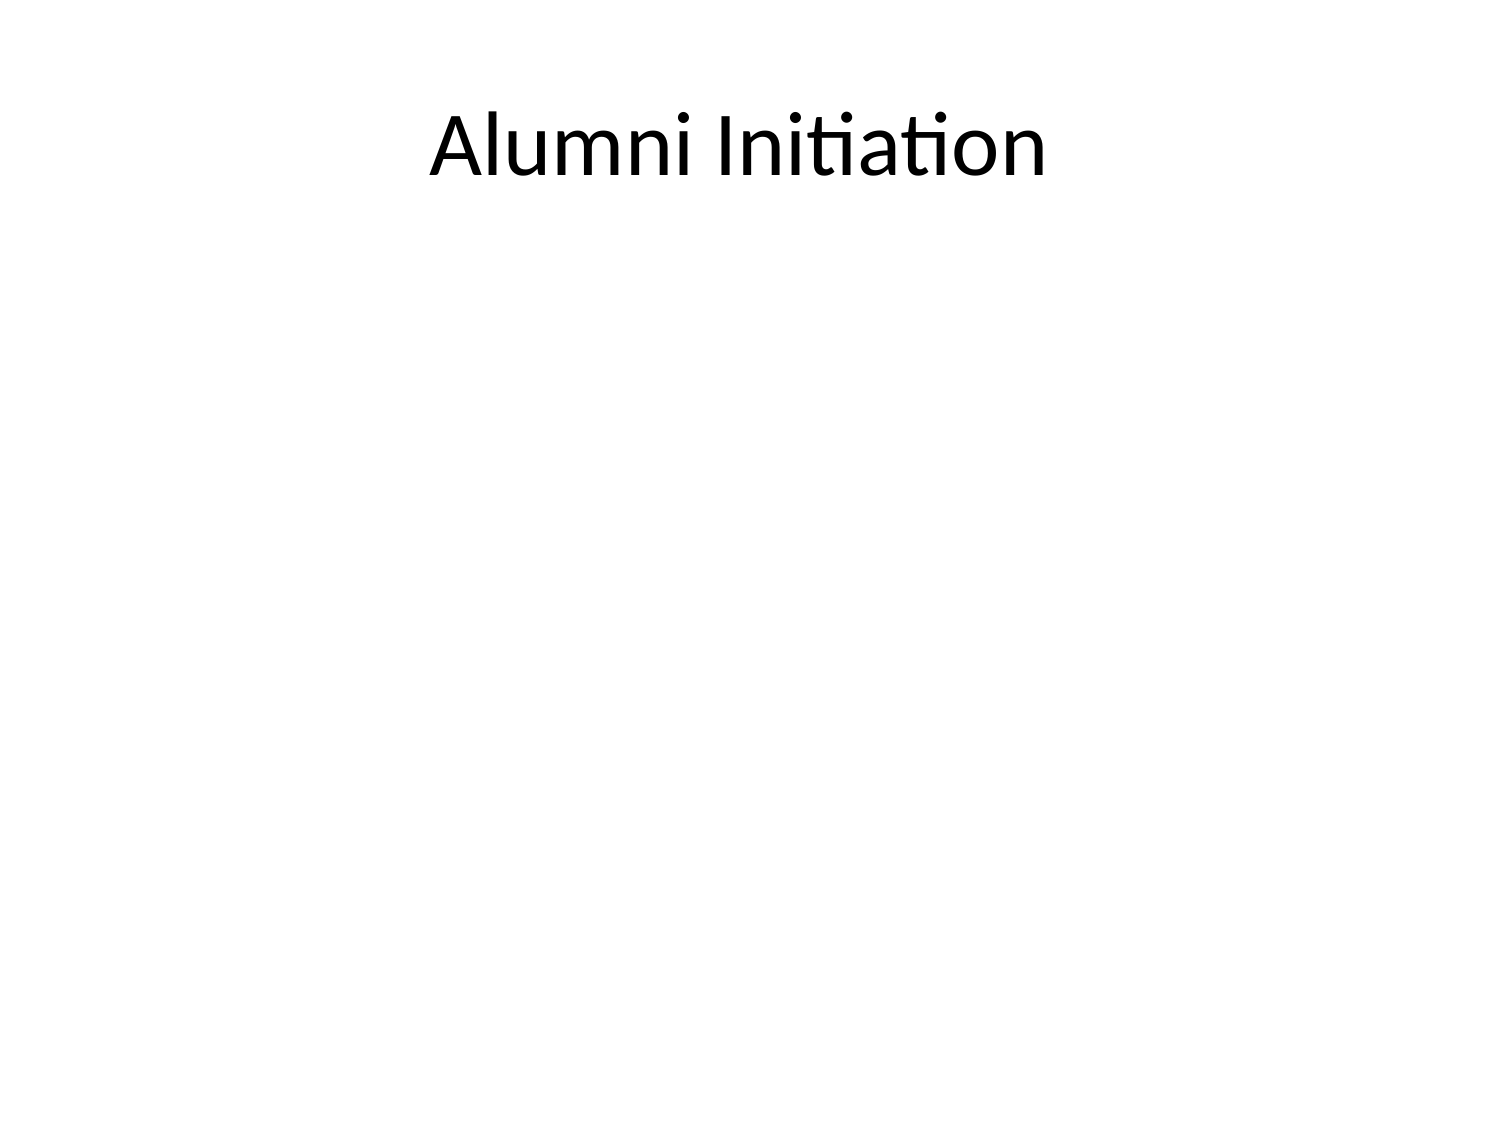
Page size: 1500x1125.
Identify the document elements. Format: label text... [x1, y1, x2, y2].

title Alumni Initiation [74, 44, 1426, 233]
